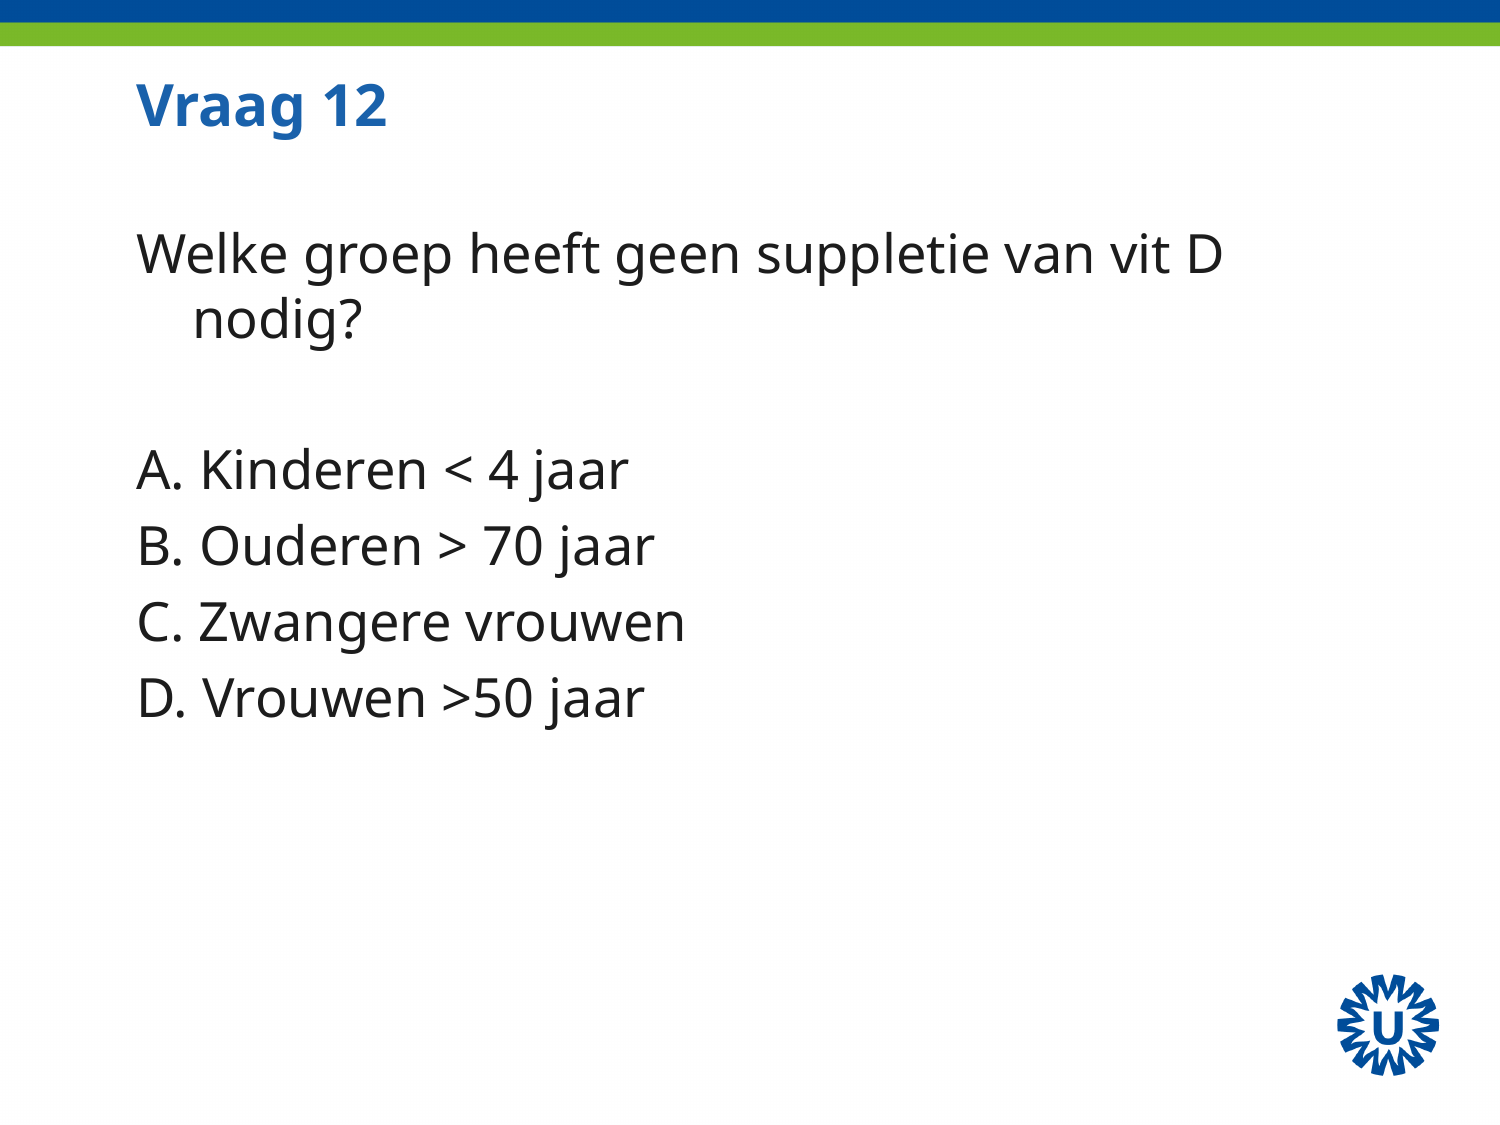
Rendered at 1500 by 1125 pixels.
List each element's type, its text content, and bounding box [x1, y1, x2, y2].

list Welke groep heeft geen suppletie van vit D nodig? A. Kinderen < 4 jaar B. Ouderen > 70 jaar C. Zwangere vrouwen D. Vrouwen >50 jaar [121, 211, 1359, 907]
picture [0, 0, 1500, 1125]
title Vraag 12 [121, 60, 1359, 195]
